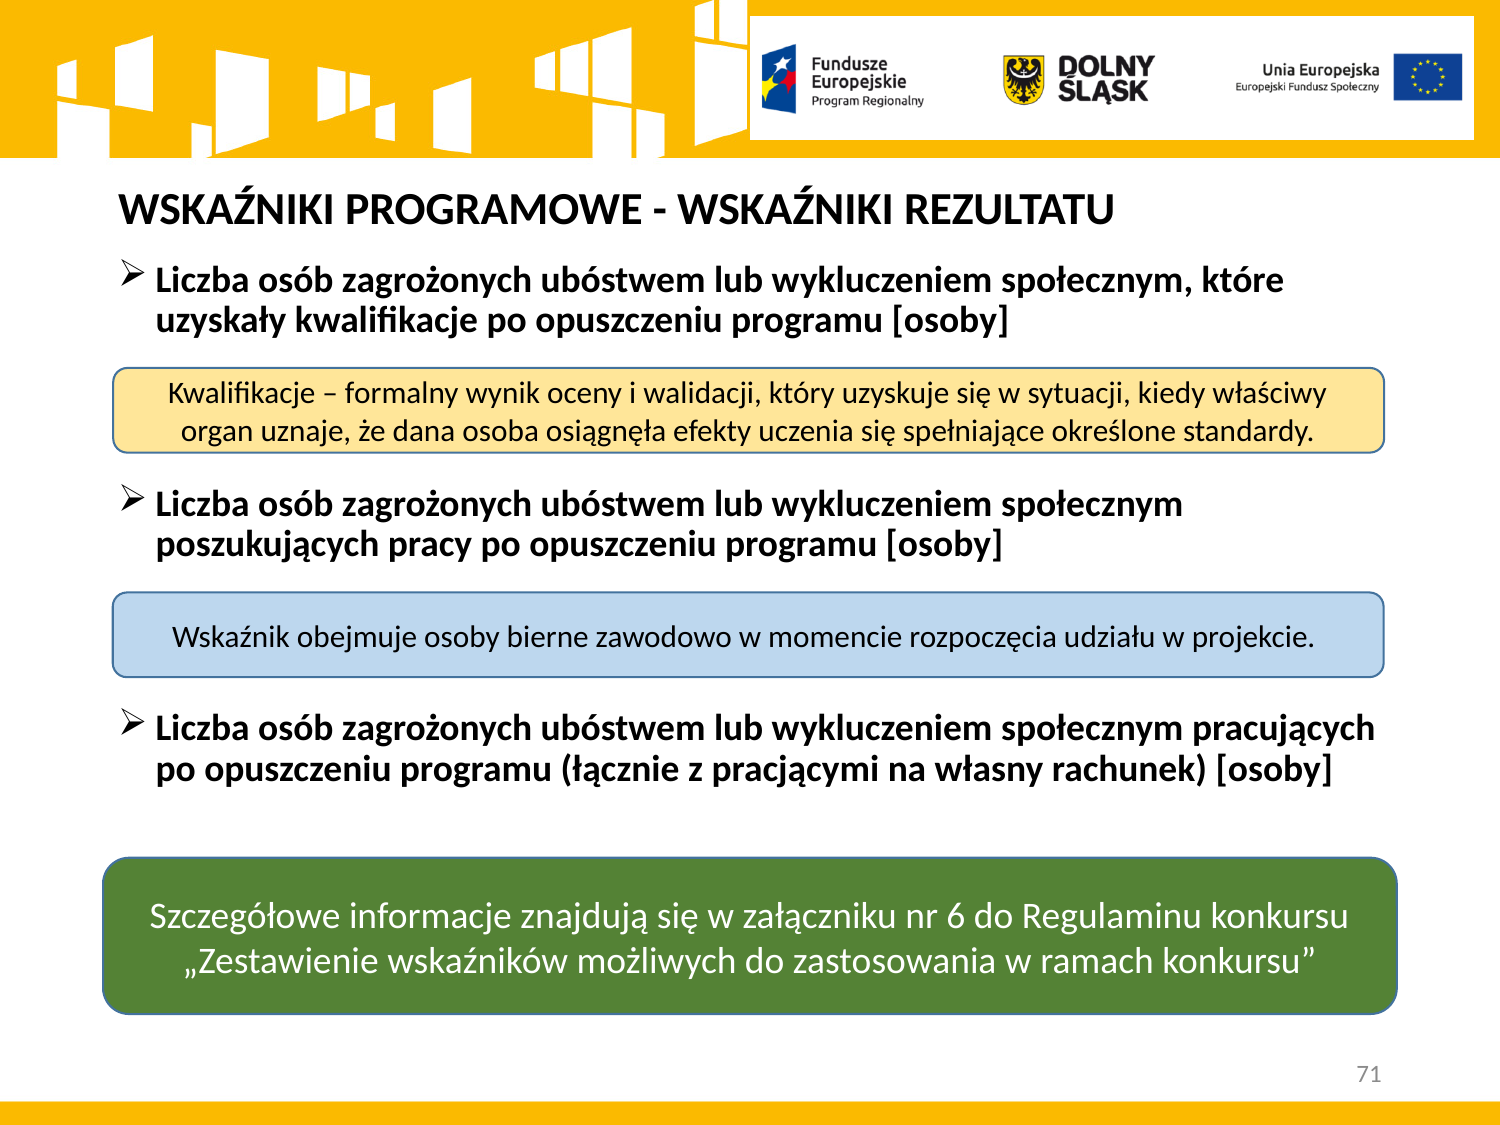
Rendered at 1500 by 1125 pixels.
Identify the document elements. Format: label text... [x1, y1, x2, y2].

slide_number 71 [1059, 1042, 1397, 1103]
list Liczba osób zagrożonych ubóstwem lub wykluczeniem społecznym, które uzyskały kwalifikacje po opuszczeniu programu [osoby] Liczba osób zagrożonych ubóstwem lub wykluczeniem społecznym poszukujących pracy po opuszczeniu programu [osoby] Liczba osób zagrożonych ubóstwem lub wykluczeniem społecznym pracujących po opuszczeniu programu (łącznie z pracjącymi na własny rachunek) [osoby] [102, 252, 1398, 810]
title WSKAŹNIKI PROGRAMOWE - WSKAŹNIKI REZULTATU [102, 156, 1398, 252]
text_box Kwalifikacje – formalny wynik oceny i walidacji, który uzyskuje się w sytuacji, kiedy właściwy organ uznaje, że dana osoba osiągnęła efekty uczenia się spełniające określone standardy. [112, 366, 1386, 454]
text_box Wskaźnik obejmuje osoby bierne zawodowo w momencie rozpoczęcia udziału w projekcie. [111, 591, 1385, 679]
text_box Szczegółowe informacje znajdują się w załączniku nr 6 do Regulaminu konkursu „Zestawienie wskaźników możliwych do zastosowania w ramach konkursu” [102, 856, 1398, 1016]
picture [0, 0, 1500, 1125]
